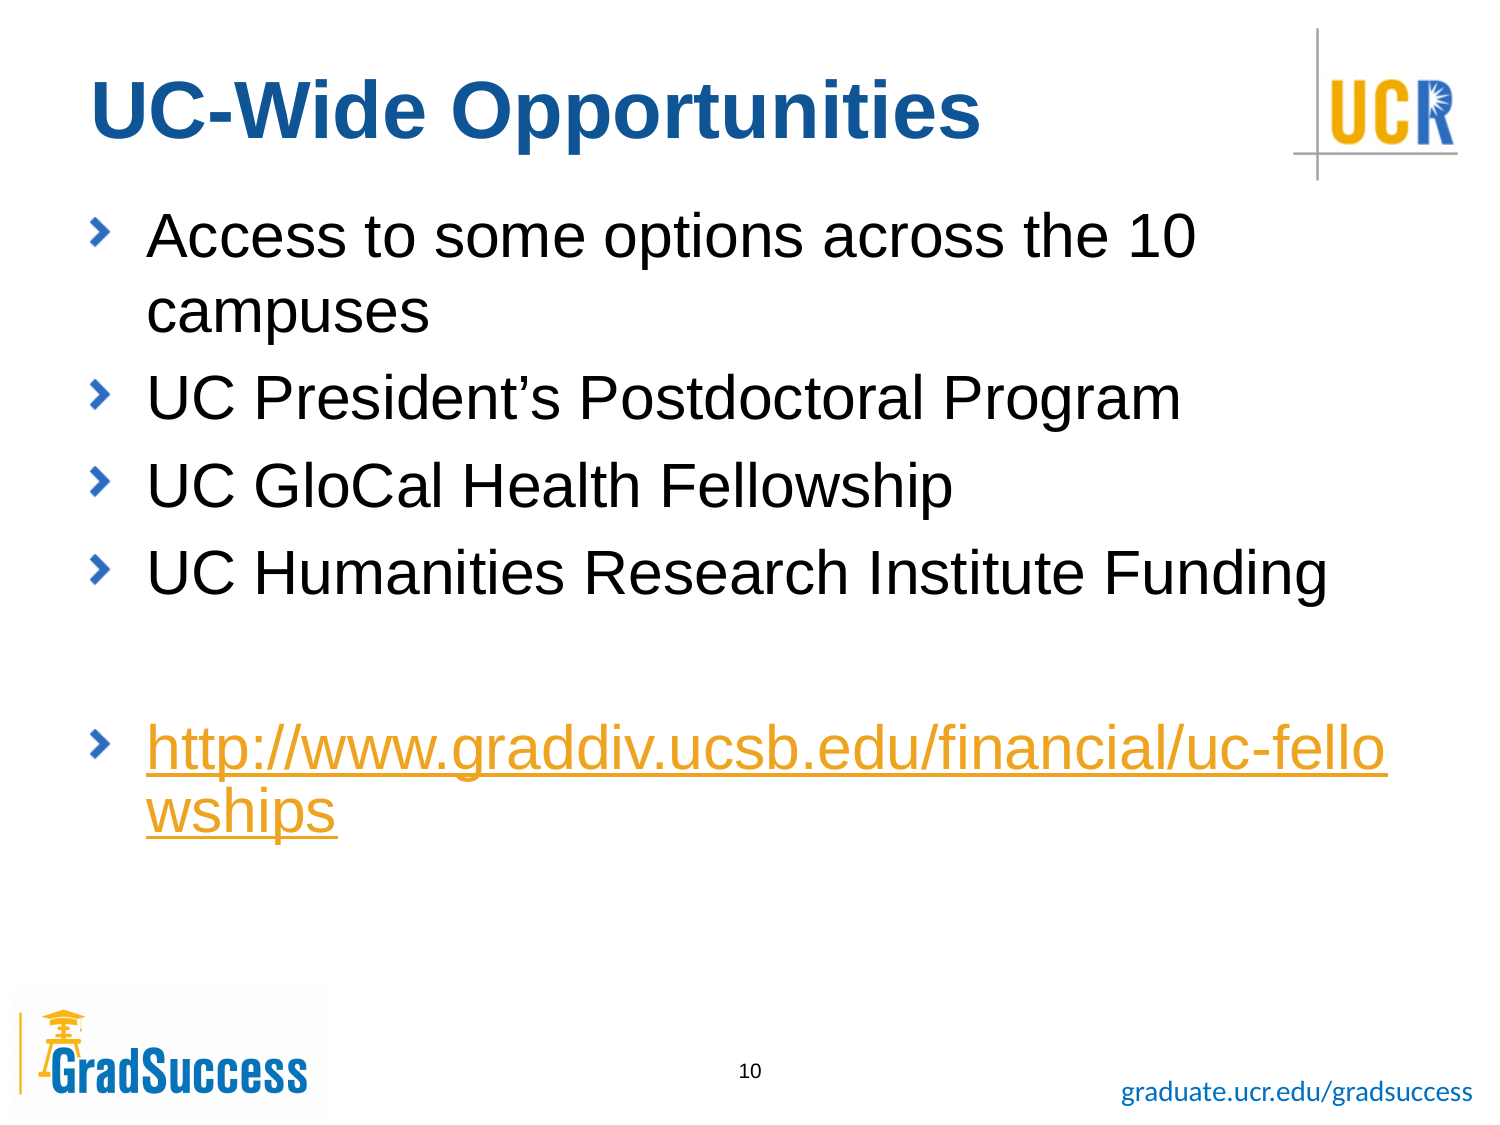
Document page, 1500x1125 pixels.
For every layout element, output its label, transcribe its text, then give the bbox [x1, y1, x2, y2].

picture [90, 729, 114, 760]
picture [11, 988, 328, 1125]
picture [90, 217, 114, 248]
picture [1282, 0, 1500, 196]
picture [90, 554, 114, 586]
picture [90, 379, 114, 411]
footer 10 [512, 1050, 988, 1100]
picture [90, 466, 114, 498]
list Access to some options across the 10 campuses UC President’s Postdoctoral Program UC GloCal Health Fellowship UC Humanities Research Institute Funding http://www.graddiv.ucsb.edu/financial/uc-fellowships [75, 187, 1425, 1025]
title UC-Wide Opportunities [75, 37, 1300, 163]
